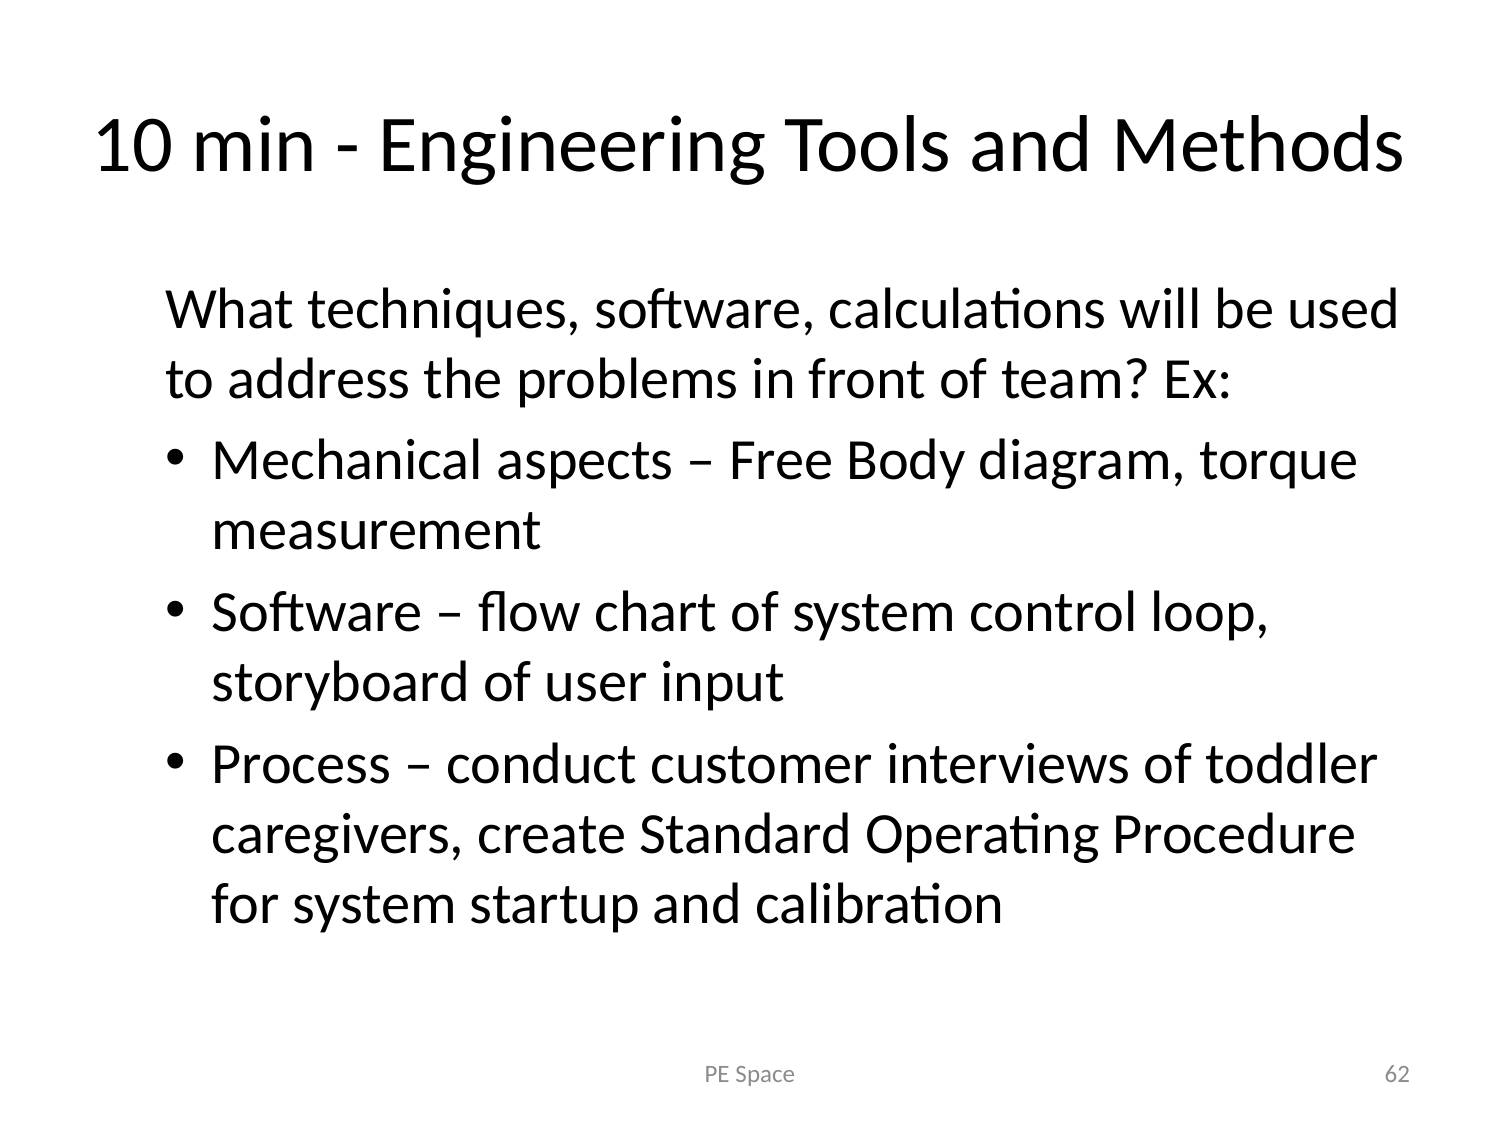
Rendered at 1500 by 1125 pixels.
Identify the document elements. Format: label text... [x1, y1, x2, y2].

title 10 min - Engineering Tools and Methods [75, 45, 1425, 233]
list What techniques, software, calculations will be used to address the problems in front of team? Ex: Mechanical aspects – Free Body diagram, torque measurement Software – flow chart of system control loop, storyboard of user input Process – conduct customer interviews of toddler caregivers, create Standard Operating Procedure for system startup and calibration [75, 262, 1425, 1005]
footer PE Space [496, 1042, 1004, 1103]
slide_number 62 [1074, 1042, 1425, 1103]
